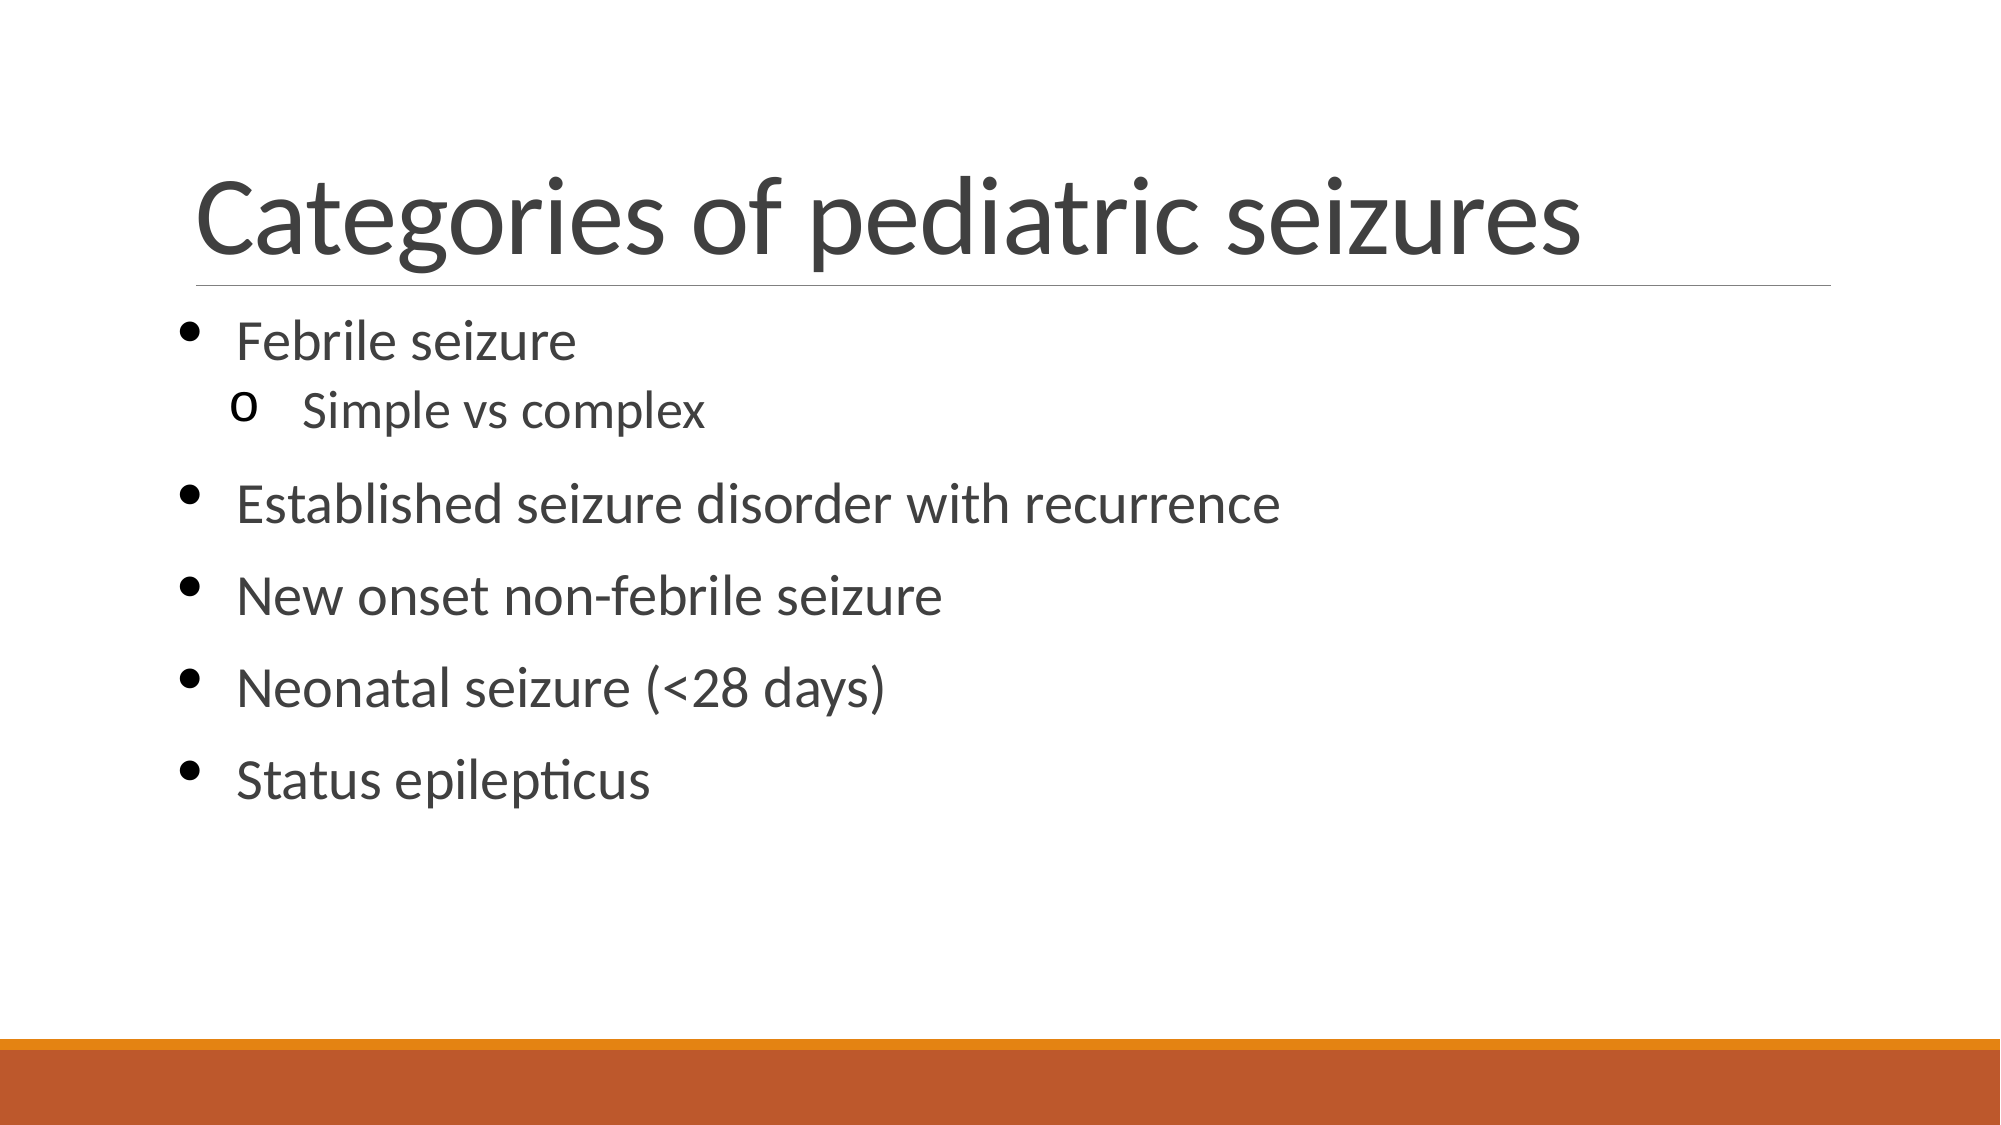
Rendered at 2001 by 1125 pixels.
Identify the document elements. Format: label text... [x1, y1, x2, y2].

title Categories of pediatric seizures [180, 47, 1830, 285]
list Febrile seizure Simple vs complex Established seizure disorder with recurrence New onset non-febrile seizure Neonatal seizure (<28 days) Status epilepticus [180, 302, 1830, 963]
